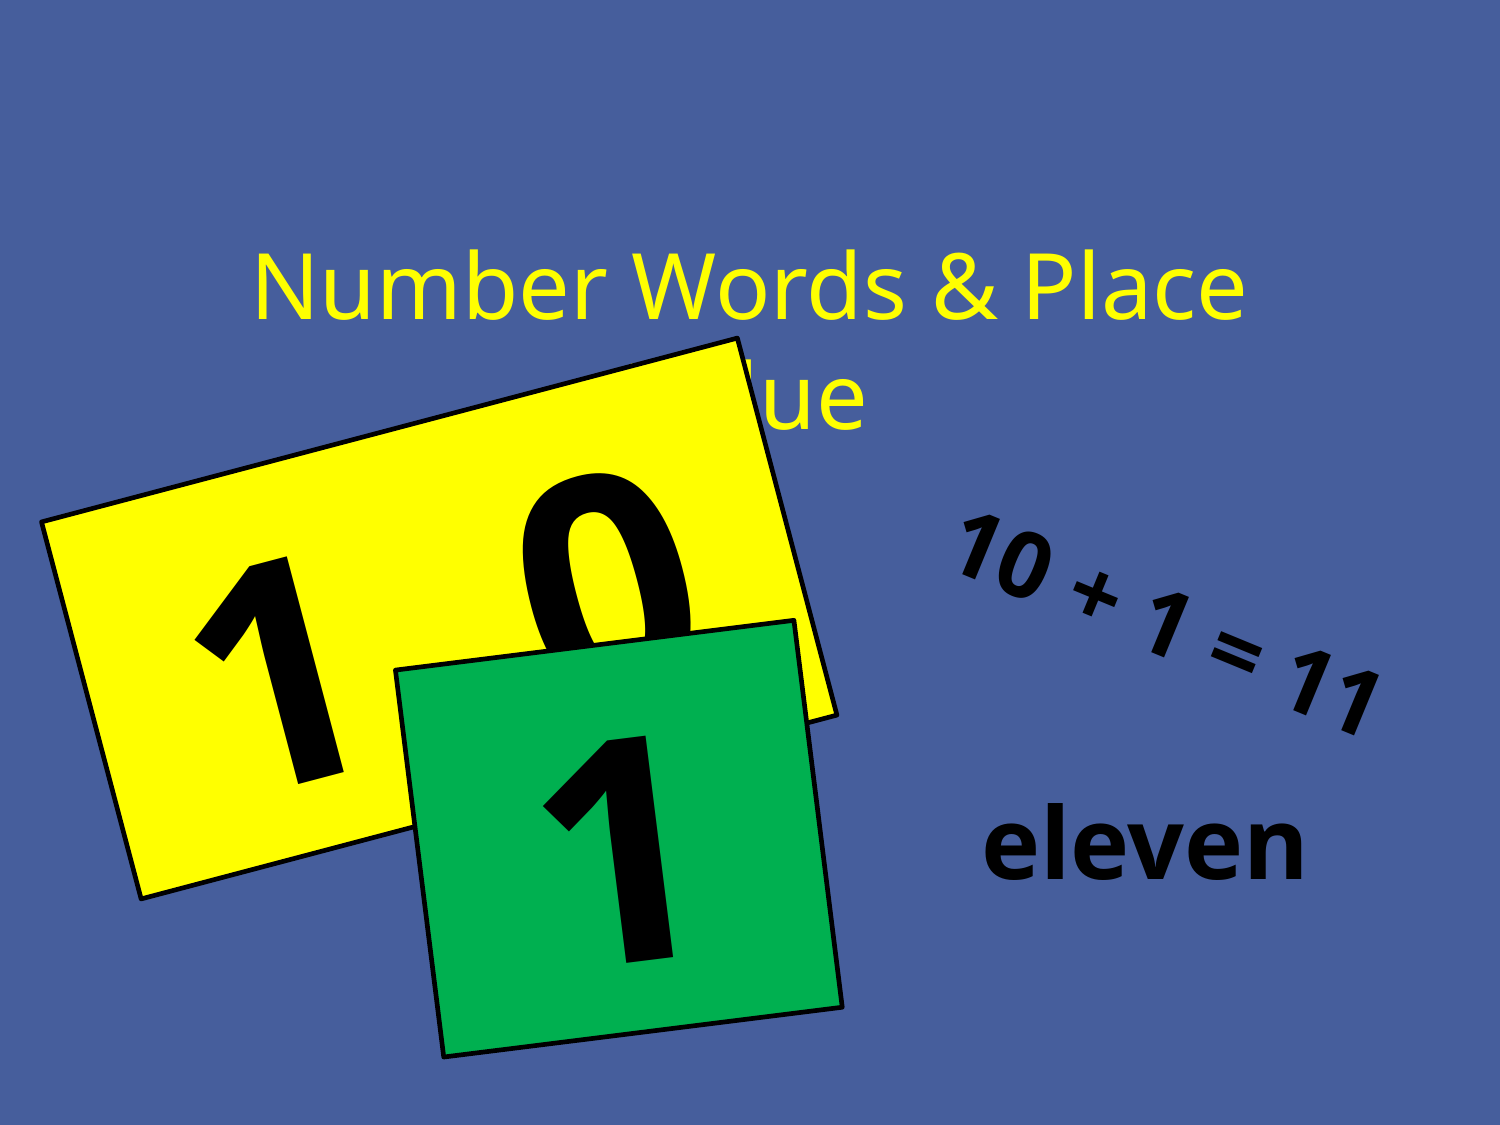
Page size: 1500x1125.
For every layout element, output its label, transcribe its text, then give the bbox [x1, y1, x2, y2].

text_box eleven [791, 772, 1500, 908]
title Number Words & Place Value [112, 217, 1388, 459]
text_box 1 0 [41, 338, 837, 899]
text_box 1 [395, 620, 843, 1058]
text_box 10 + 1 = 11 [837, 435, 1499, 772]
